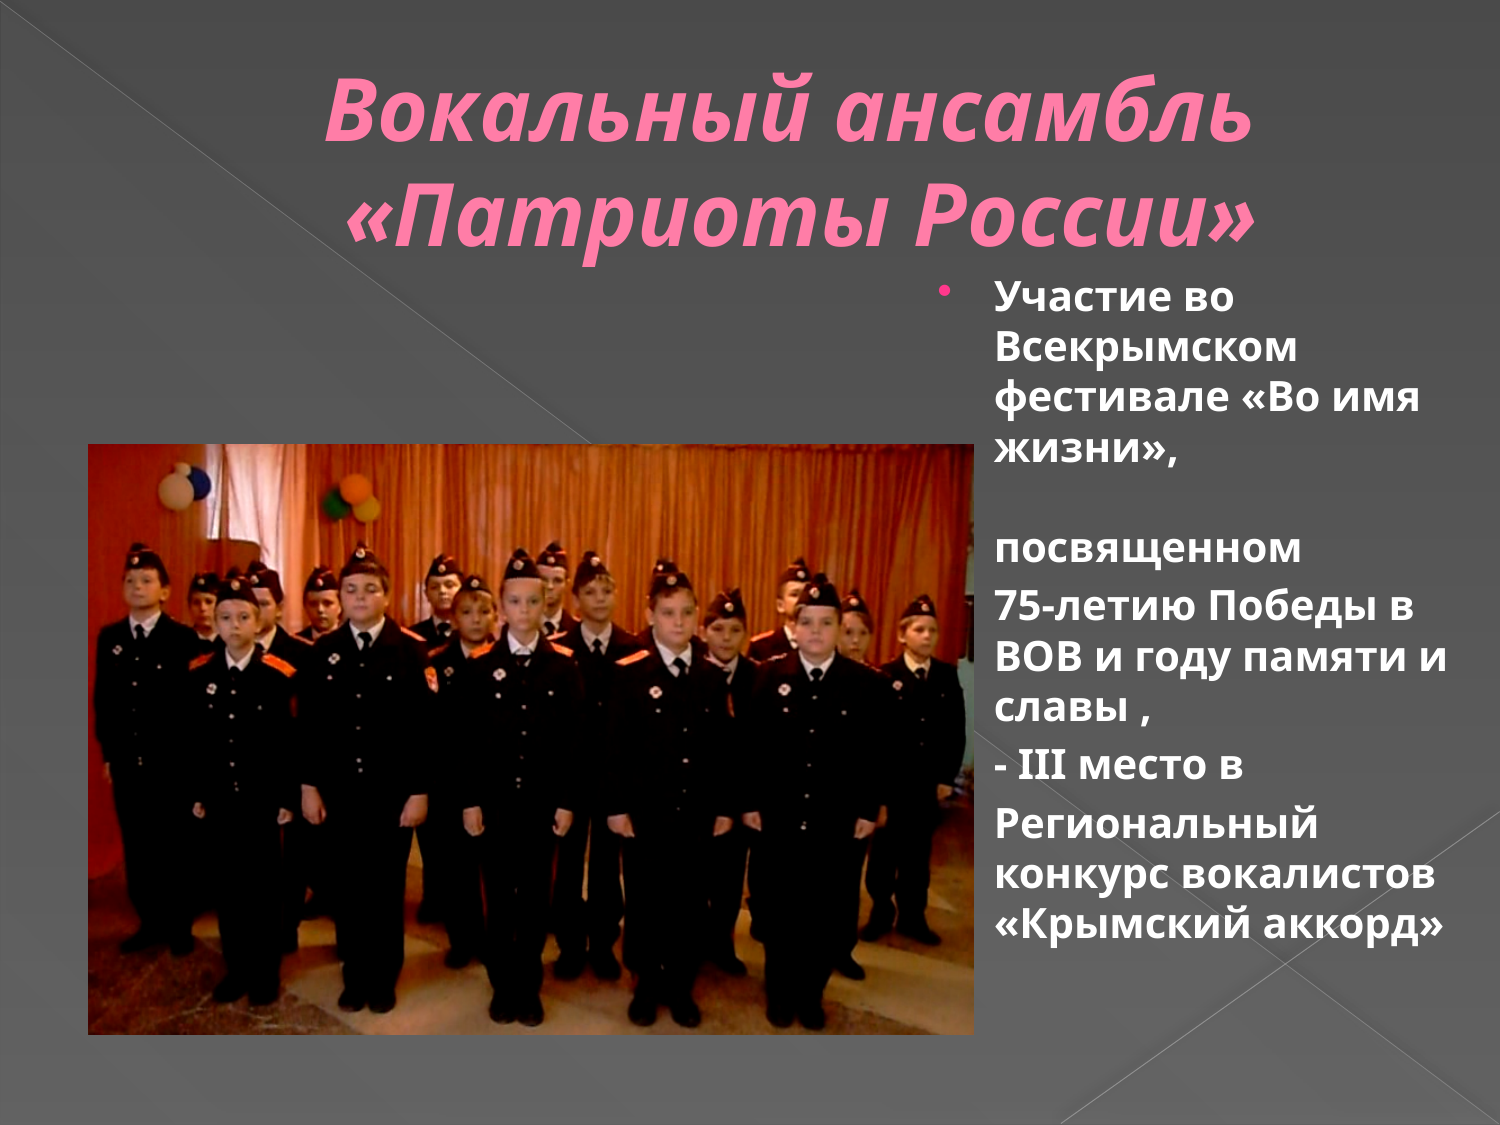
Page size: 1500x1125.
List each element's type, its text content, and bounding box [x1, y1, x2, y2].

title Вокальный ансамбль «Патриоты России» [75, 43, 1425, 274]
picture [88, 444, 975, 1036]
list Участие во Всекрымском фестивале «Во имя жизни», посвященном 75-летию Победы в ВОВ и году памяти и славы , - III место в Региональный конкурс вокалистов «Крымский аккорд» [915, 262, 1471, 1005]
